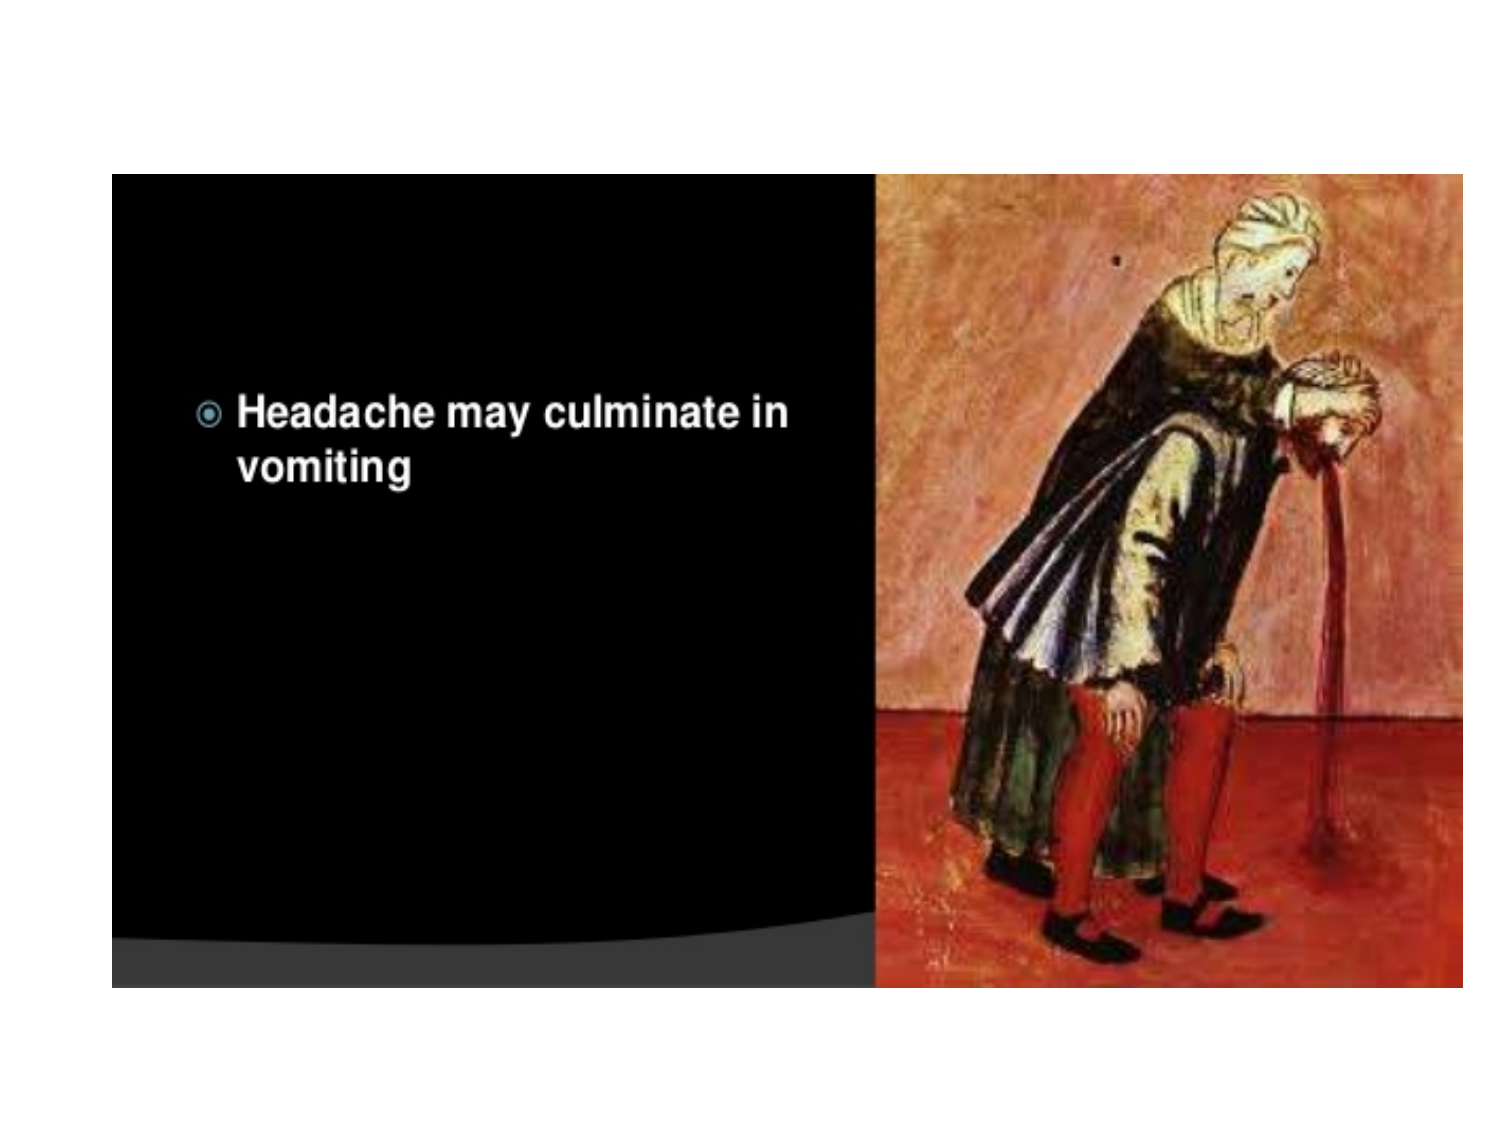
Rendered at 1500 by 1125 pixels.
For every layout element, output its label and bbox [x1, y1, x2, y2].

list [112, 174, 1463, 988]
